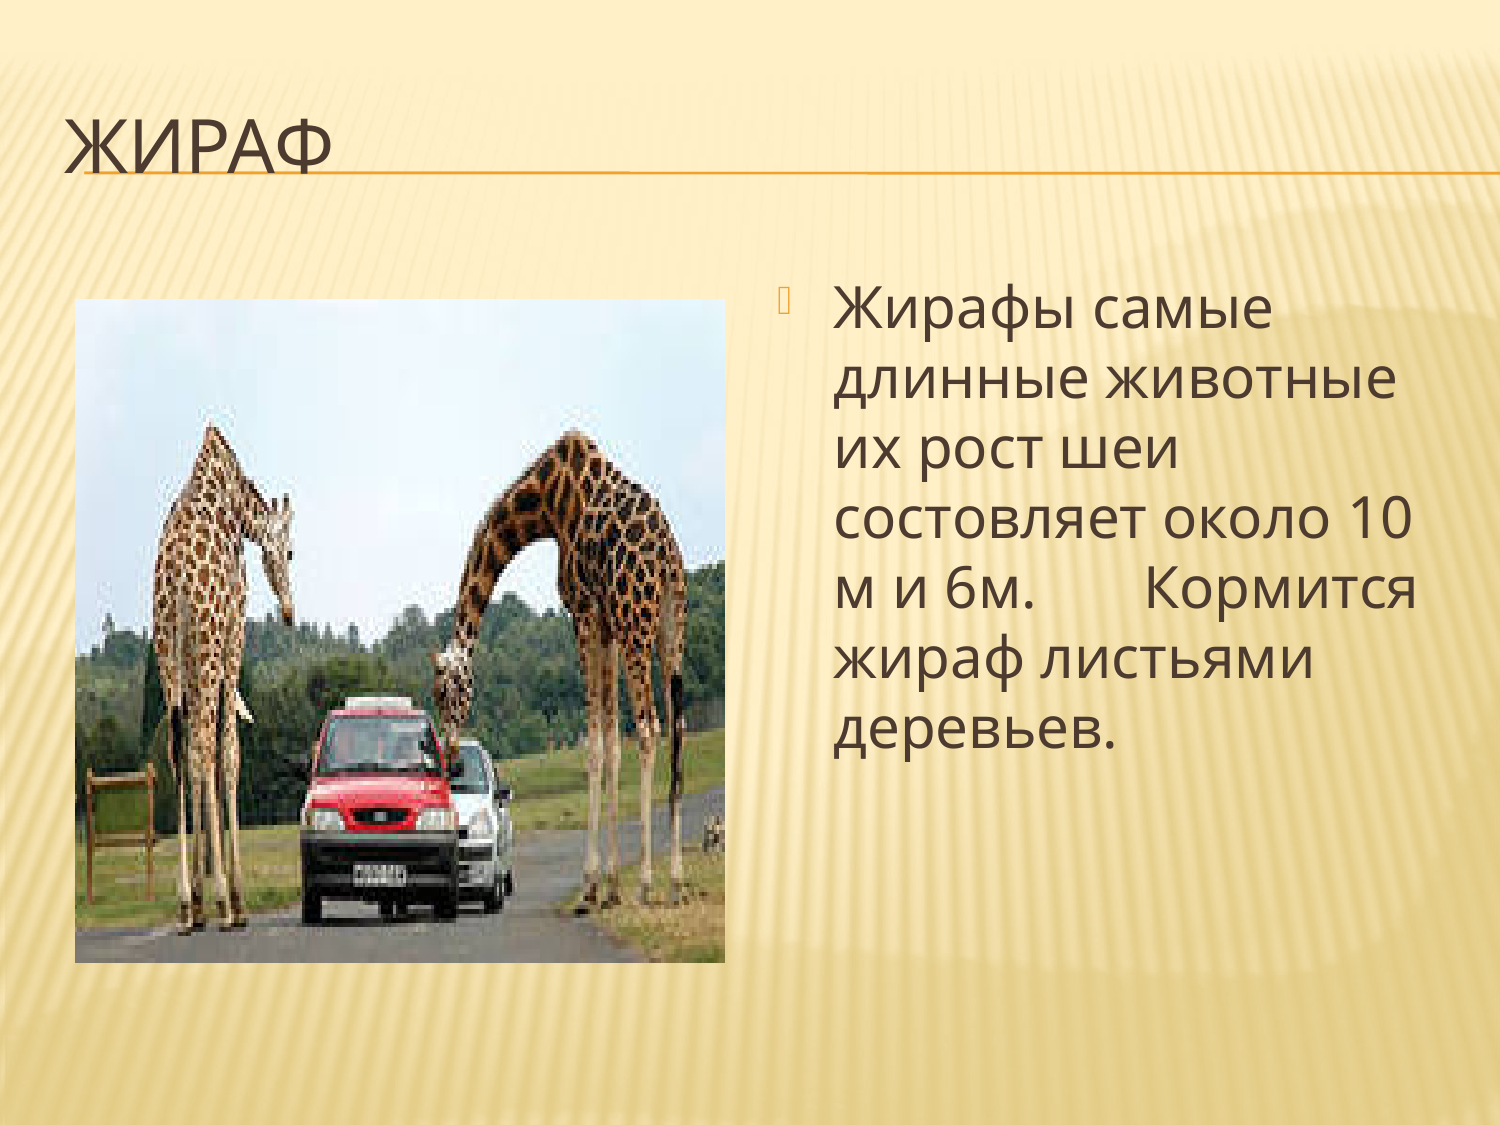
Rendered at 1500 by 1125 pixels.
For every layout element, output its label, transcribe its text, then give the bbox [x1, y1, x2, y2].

title жираф [49, 75, 1475, 213]
list Жирафы самые длинные животные их рост шеи состовляет около 10 м и 6м. Кормится жираф листьями деревьев. [762, 262, 1475, 1038]
picture [74, 299, 726, 963]
